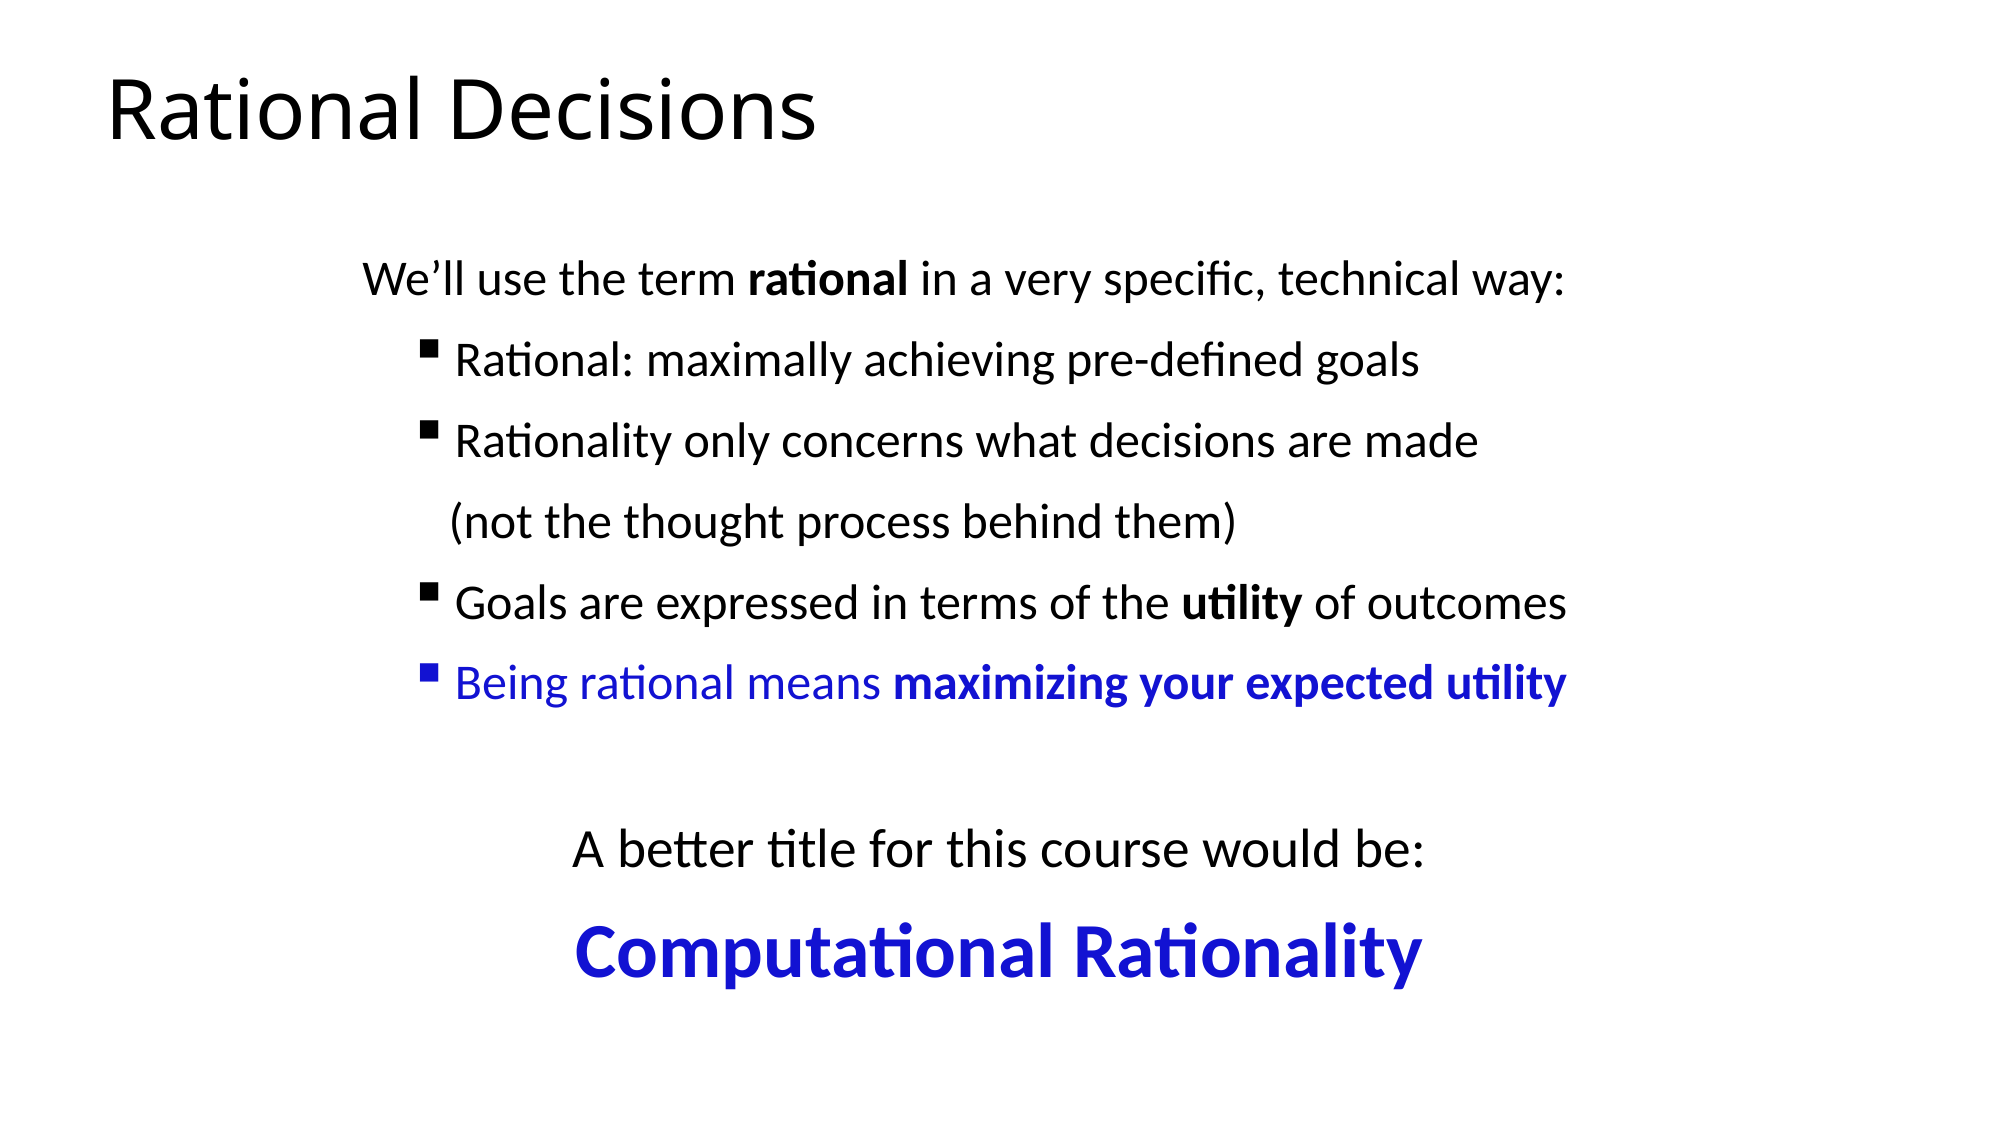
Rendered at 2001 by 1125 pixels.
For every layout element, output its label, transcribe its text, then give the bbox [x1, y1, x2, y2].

text_box We’ll use the term rational in a very specific, technical way: Rational: maximally achieving pre-defined goals Rationality only concerns what decisions are made (not the thought process behind them) Goals are expressed in terms of the utility of outcomes Being rational means maximizing your expected utility [333, 245, 1834, 780]
text_box A better title for this course would be: Computational Rationality [0, 812, 2000, 969]
title Rational Decisions [90, 60, 1816, 164]
